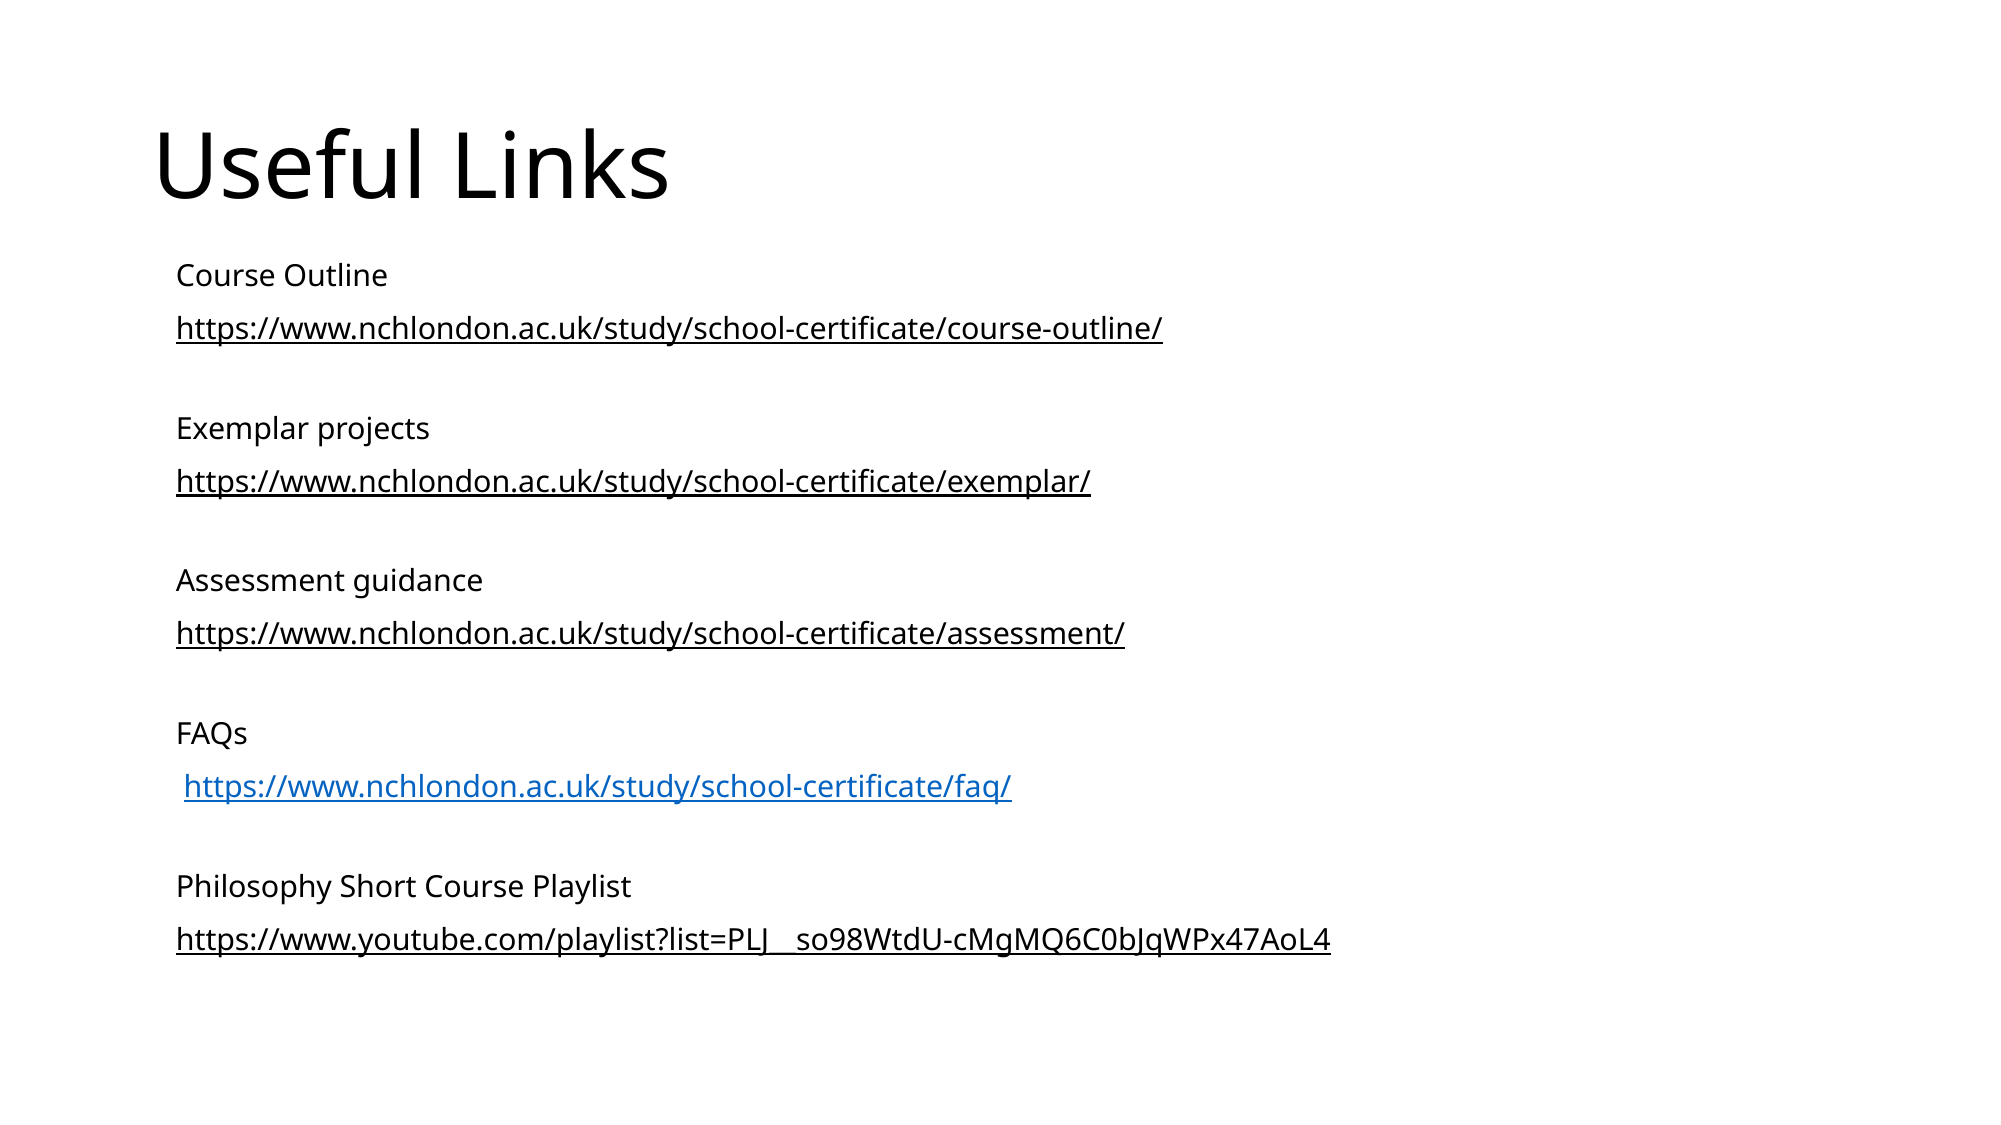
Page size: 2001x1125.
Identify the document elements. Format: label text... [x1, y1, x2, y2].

list Course Outline https://www.nchlondon.ac.uk/study/school-certificate/course-outline/ Exemplar projects https://www.nchlondon.ac.uk/study/school-certificate/exemplar/ Assessment guidance https://www.nchlondon.ac.uk/study/school-certificate/assessment/ FAQs https://www.nchlondon.ac.uk/study/school-certificate/faq/ Philosophy Short Course Playlist https://www.youtube.com/playlist?list=PLJ__so98WtdU-cMgMQ6C0bJqWPx47AoL4 [160, 252, 1886, 967]
title Useful Links [137, 59, 1863, 278]
